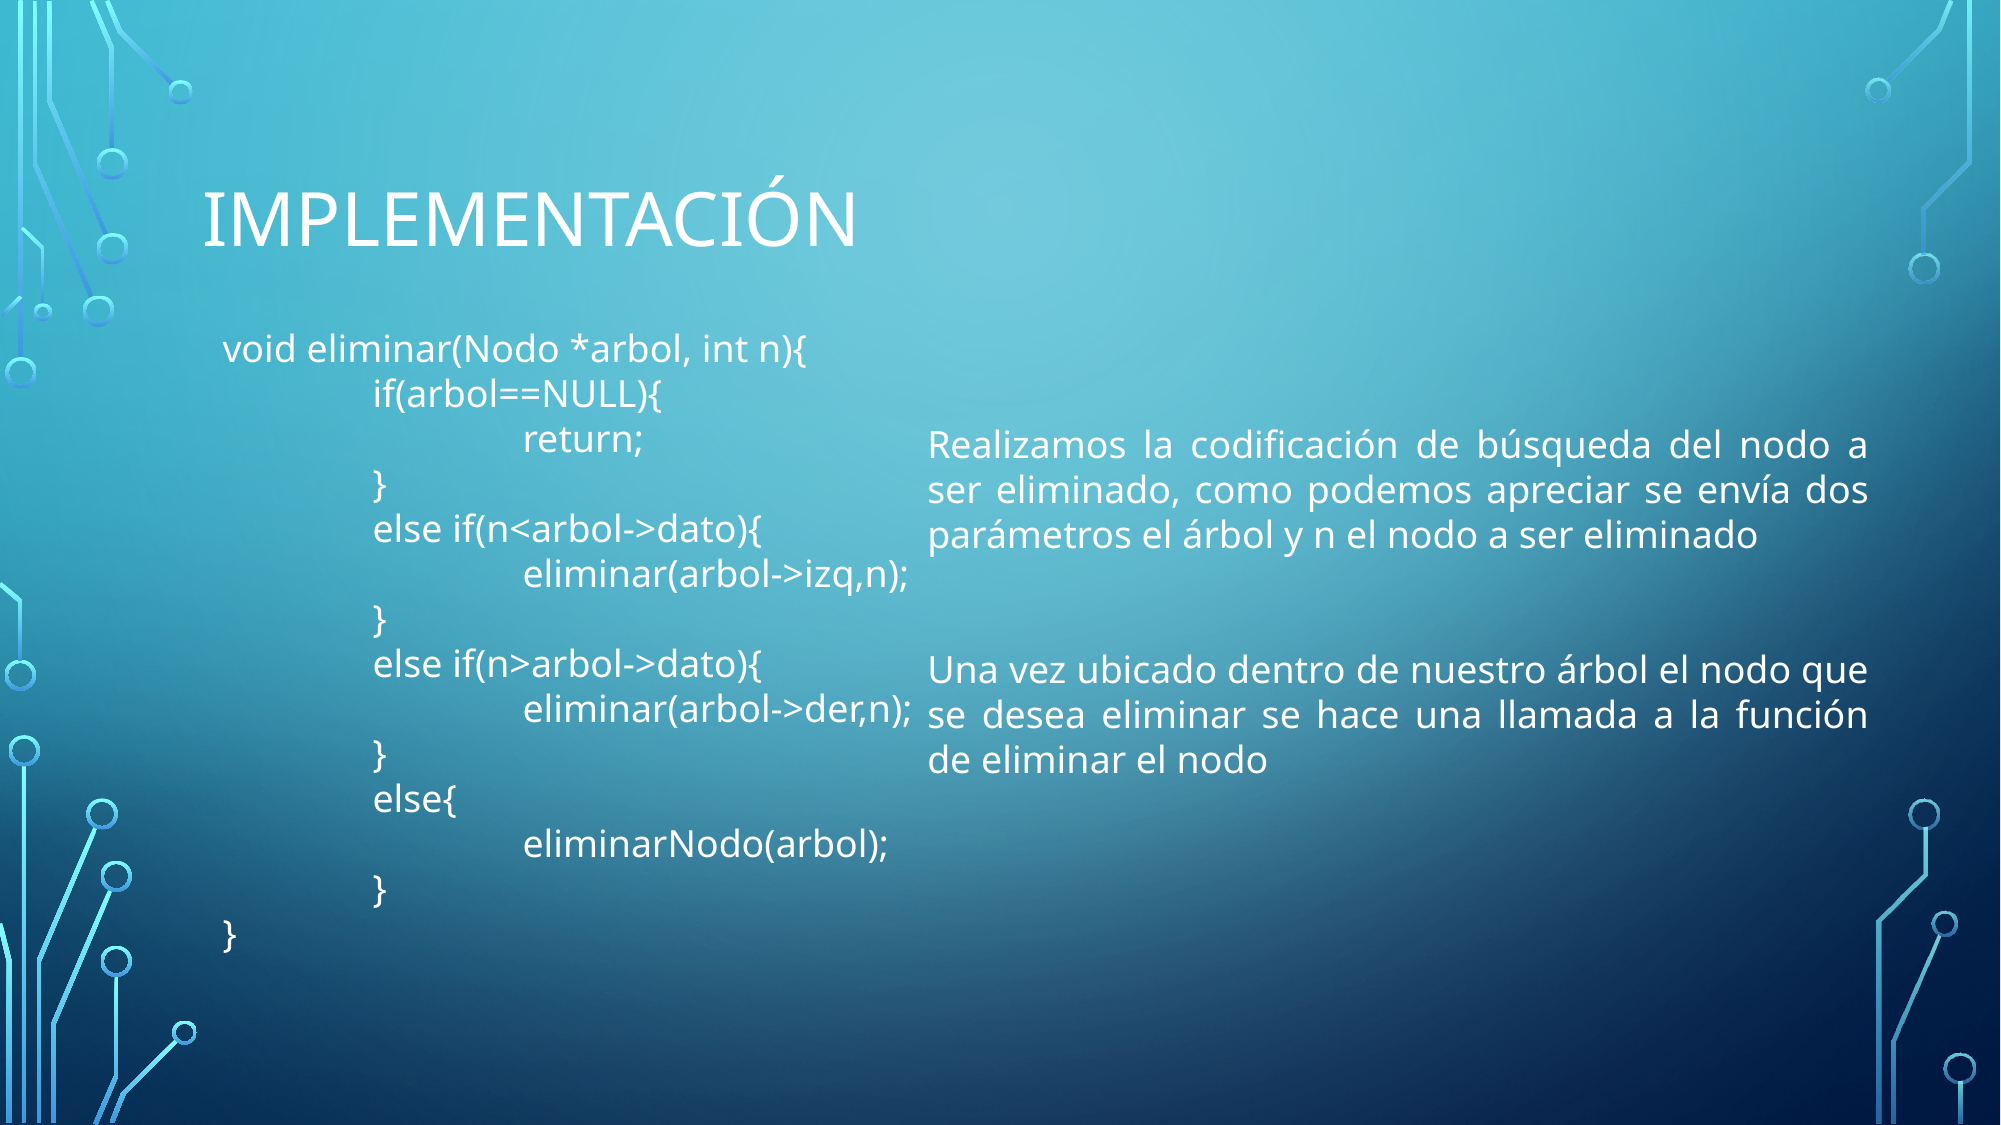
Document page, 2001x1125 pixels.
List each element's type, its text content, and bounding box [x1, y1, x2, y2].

text_box void eliminar(Nodo *arbol, int n){ if(arbol==NULL){ return; } else if(n<arbol->dato){ eliminar(arbol->izq,n); } else if(n>arbol->dato){ eliminar(arbol->der,n); } else{ eliminarNodo(arbol); } } [207, 318, 1208, 963]
title implementación [187, 101, 1813, 344]
text_box Realizamos la codificación de búsqueda del nodo a ser eliminado, como podemos apreciar se envía dos parámetros el árbol y n el nodo a ser eliminado Una vez ubicado dentro de nuestro árbol el nodo que se desea eliminar se hace una llamada a la función de eliminar el nodo [912, 413, 1885, 789]
